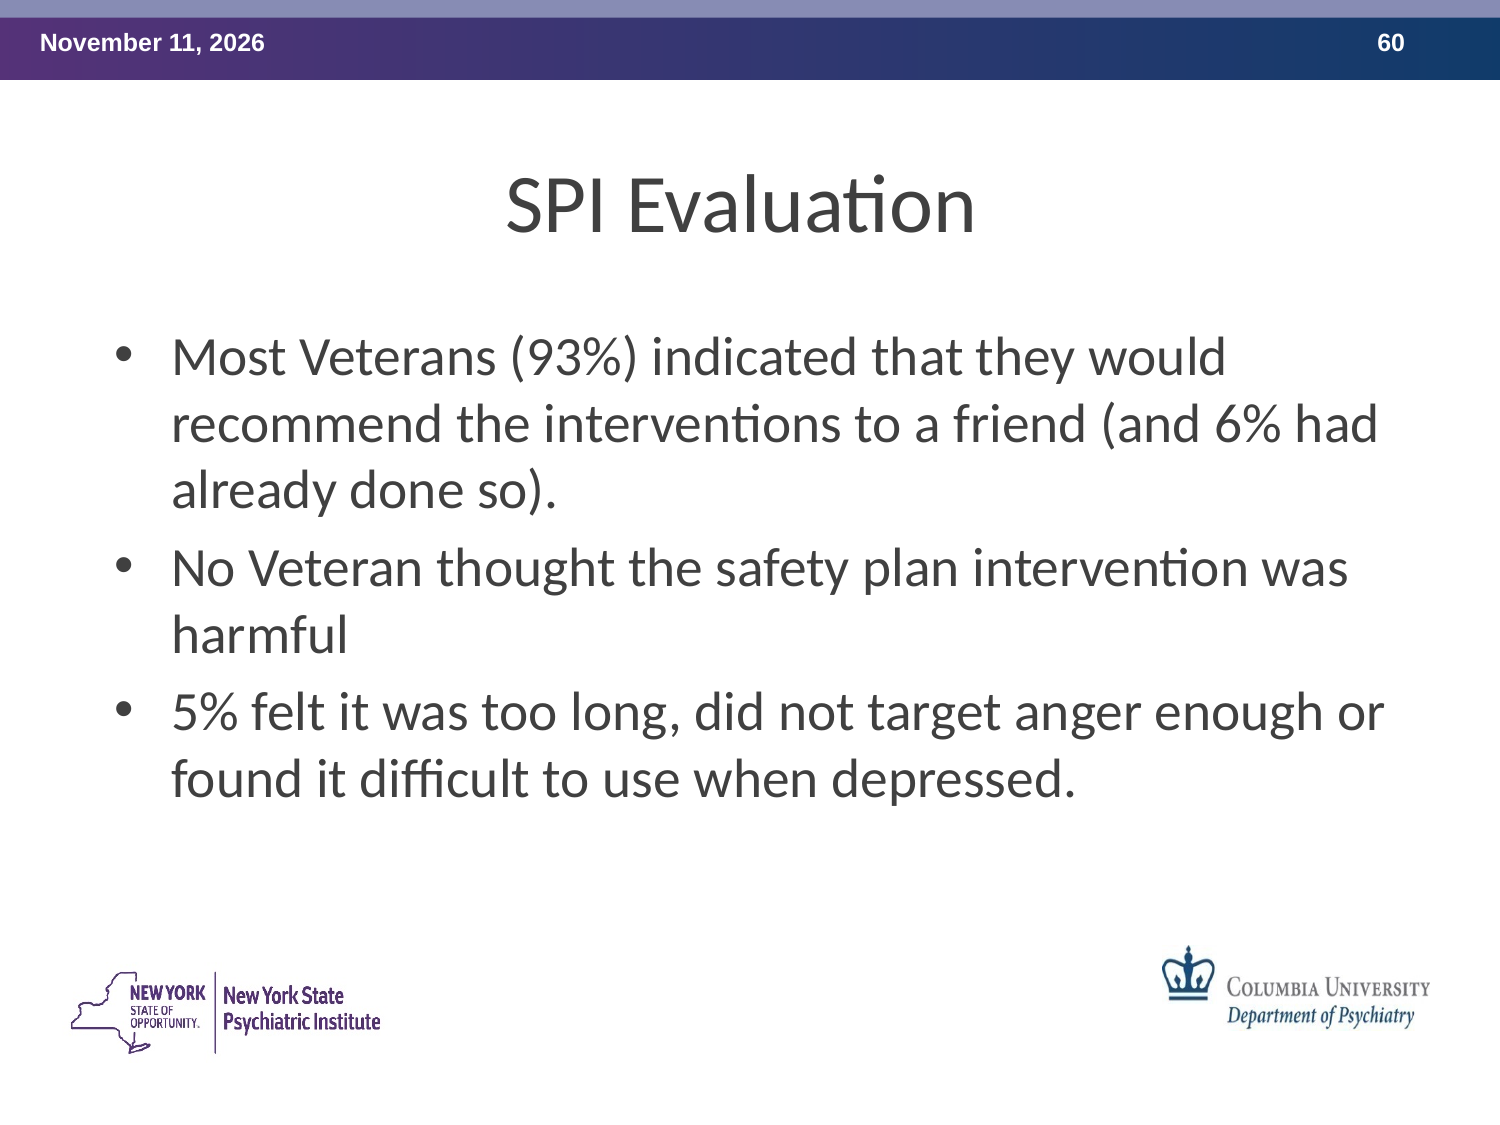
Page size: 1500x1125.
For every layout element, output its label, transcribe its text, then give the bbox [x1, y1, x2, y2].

picture [1162, 987, 1430, 1031]
picture [62, 962, 388, 1063]
list Most Veterans (93%) indicated that they would recommend the interventions to a friend (and 6% had already done so). No Veteran thought the safety plan intervention was harmful 5% felt it was too long, did not target anger enough or found it difficult to use when depressed. [99, 312, 1450, 987]
title SPI Evaluation [66, 129, 1417, 270]
